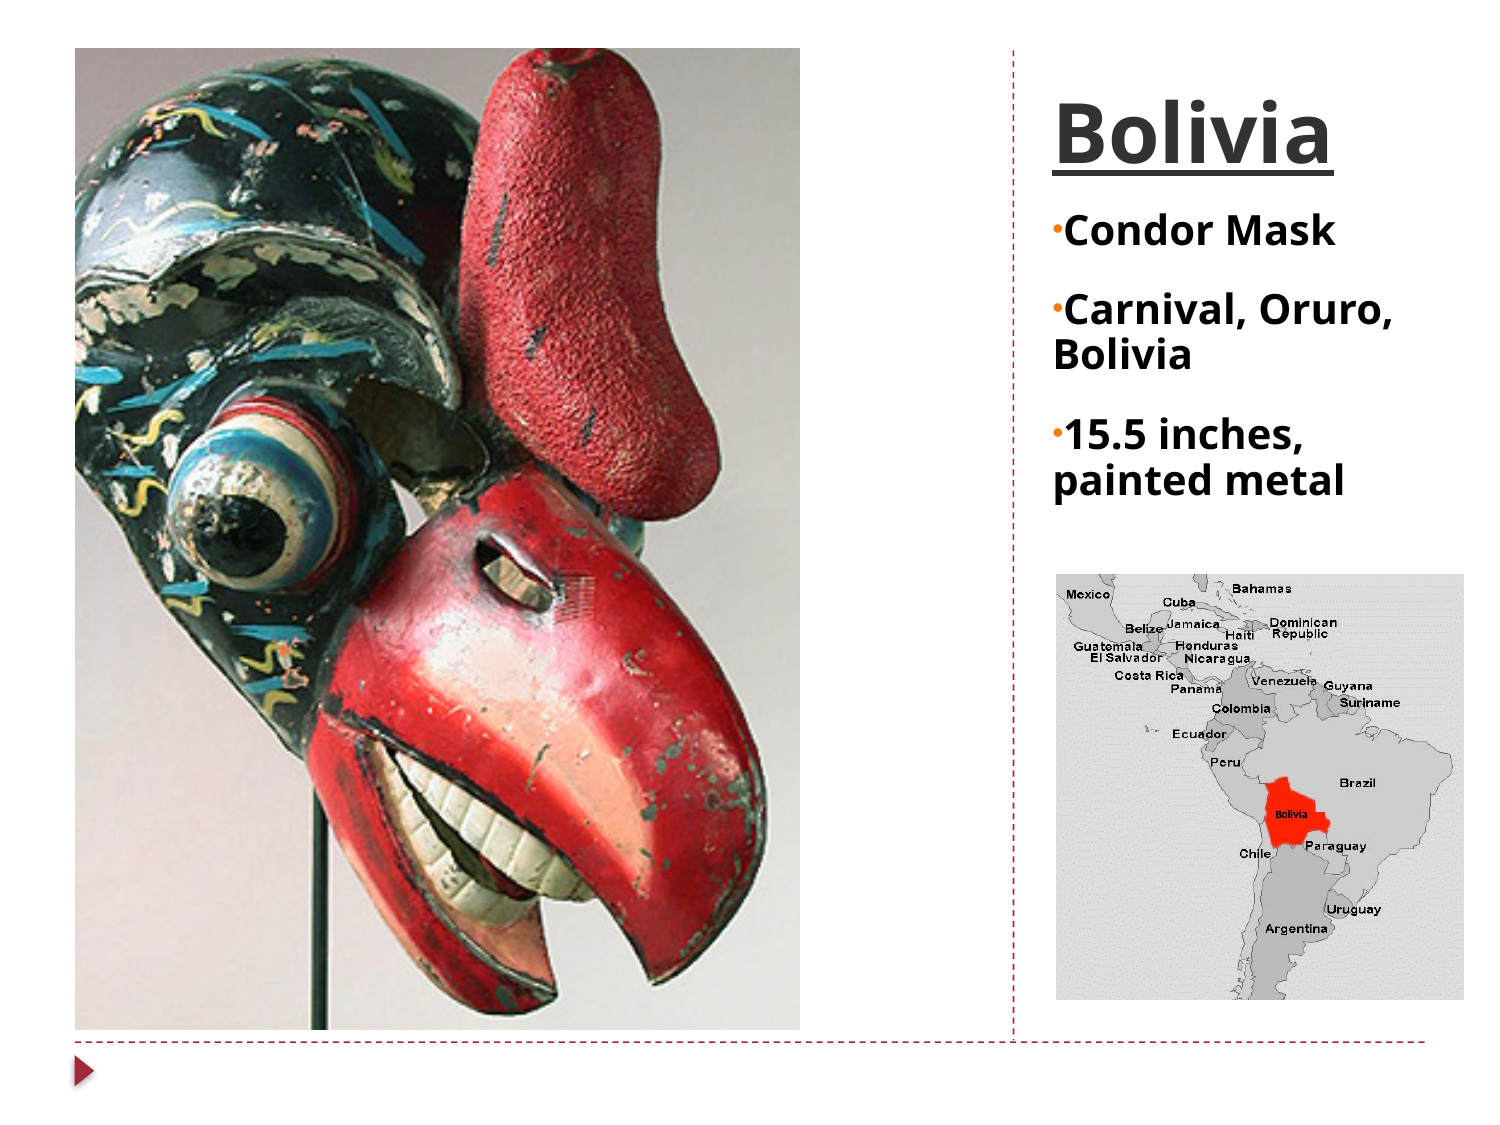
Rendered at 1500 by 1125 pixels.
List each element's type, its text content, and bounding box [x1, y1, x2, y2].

picture [1056, 574, 1464, 1001]
title Bolivia [1037, 50, 1450, 188]
list Condor Mask Carnival, Oruro, Bolivia 15.5 inches, painted metal [1037, 200, 1450, 995]
picture [74, 48, 801, 1030]
